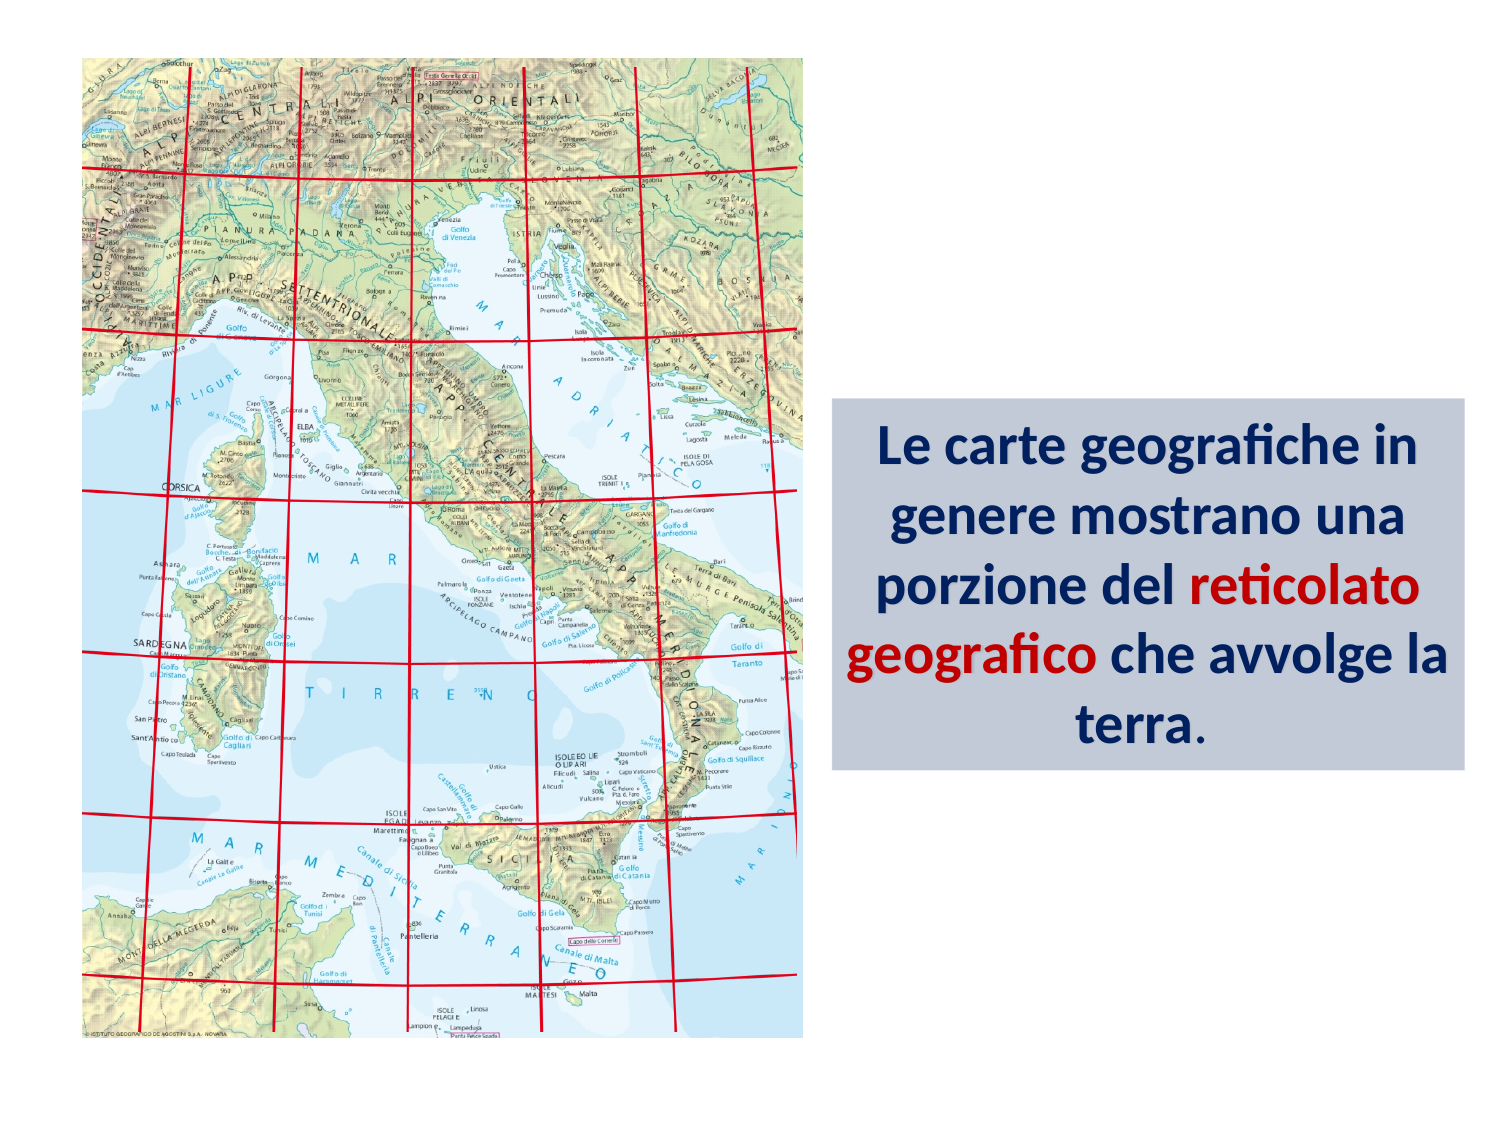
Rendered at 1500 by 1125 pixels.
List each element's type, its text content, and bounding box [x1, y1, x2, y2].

text_box Le carte geografiche in genere mostrano una porzione del reticolato geografico che avvolge la terra. [831, 398, 1465, 771]
picture [81, 58, 803, 1038]
